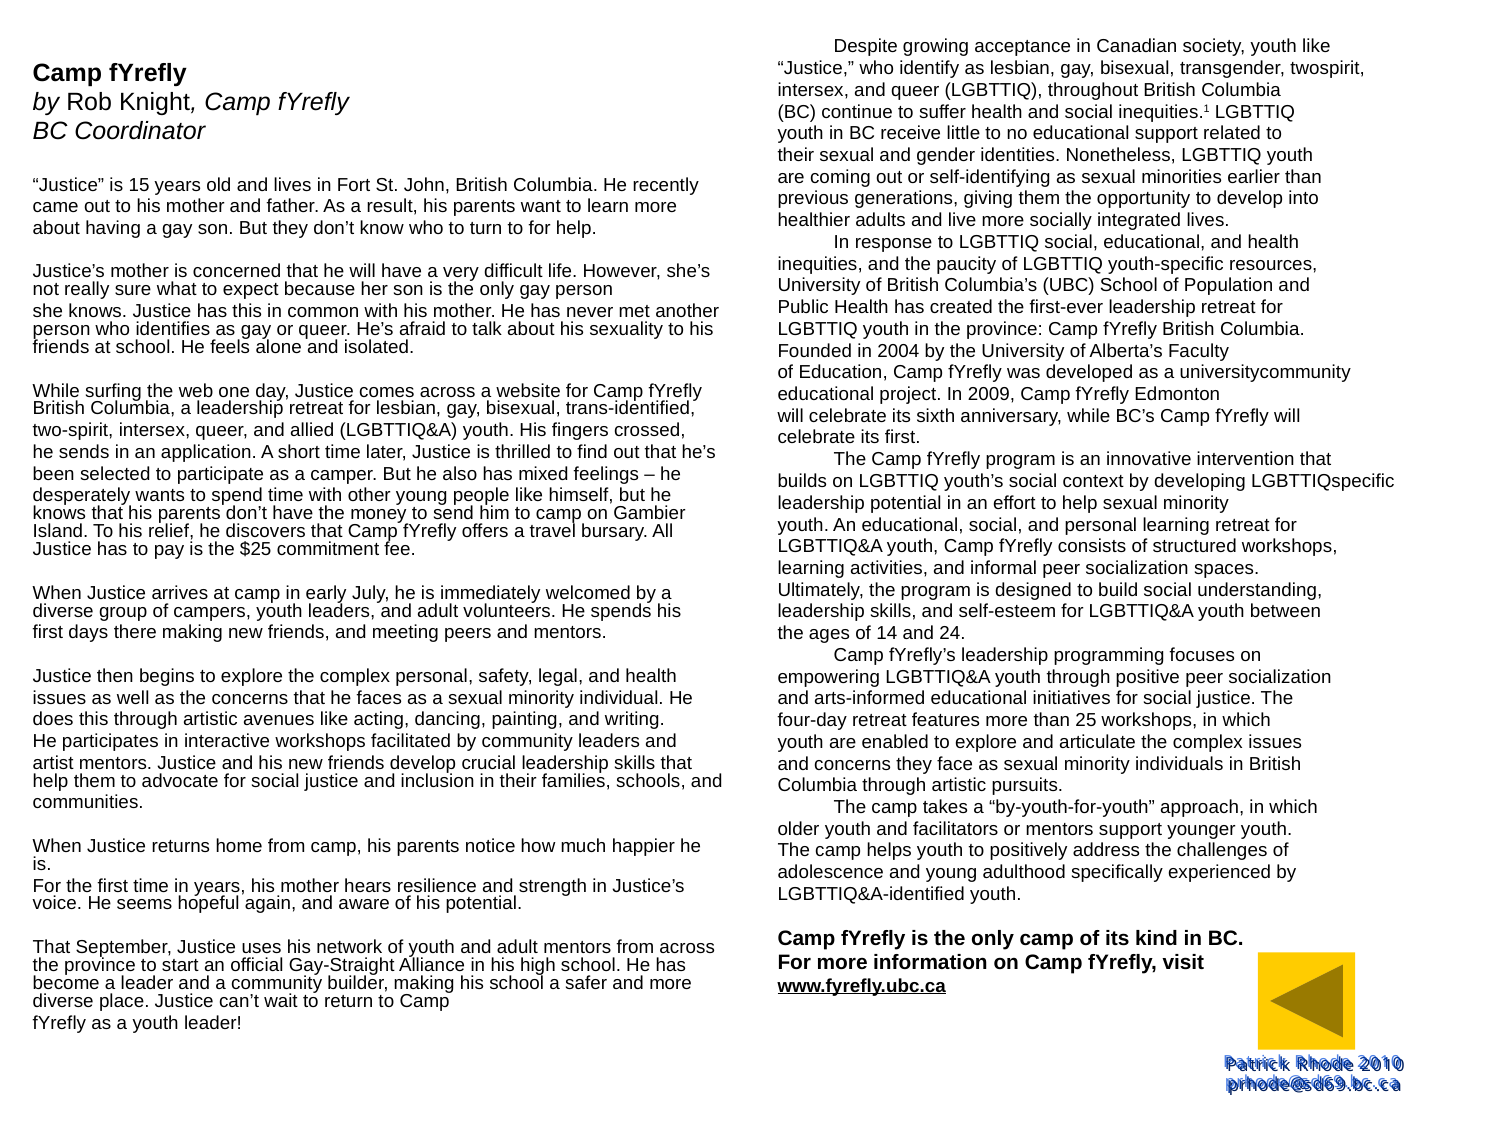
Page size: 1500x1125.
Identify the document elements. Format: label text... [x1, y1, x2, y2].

text_box [1257, 952, 1356, 1045]
picture [1125, 1046, 1500, 1105]
list Despite growing acceptance in Canadian society, youth like “Justice,” who identify as lesbian, gay, bisexual, transgender, twospirit, intersex, and queer (LGBTTIQ), throughout British Columbia (BC) continue to suffer health and social inequities.1 LGBTTIQ youth in BC receive little to no educational support related to their sexual and gender identities. Nonetheless, LGBTTIQ youth are coming out or self-identifying as sexual minorities earlier than previous generations, giving them the opportunity to develop into healthier adults and live more socially integrated lives. In response to LGBTTIQ social, educational, and health inequities, and the paucity of LGBTTIQ youth-specific resources, University of British Columbia’s (UBC) School of Population and Public Health has created the first-ever leadership retreat for LGBTTIQ youth in the province: Camp fYrefly British Columbia. Founded in 2004 by the University of Alberta’s Faculty of Education, Camp fYrefly was developed as a universitycommunity educational project. In 2009, Camp fYrefly Edmonton will celebrate its sixth anniversary, while BC’s Camp fYrefly will celebrate its first. The Camp fYrefly program is an innovative intervention that builds on LGBTTIQ youth’s social context by developing LGBTTIQspecific leadership potential in an effort to help sexual minority youth. An educational, social, and personal learning retreat for LGBTTIQ&A youth, Camp fYrefly consists of structured workshops, learning activities, and informal peer socialization spaces. Ultimately, the program is designed to build social understanding, leadership skills, and self-esteem for LGBTTIQ&A youth between the ages of 14 and 24. Camp fYrefly’s leadership programming focuses on empowering LGBTTIQ&A youth through positive peer socialization and arts-informed educational initiatives for social justice. The four-day retreat features more than 25 workshops, in which youth are enabled to explore and articulate the complex issues and concerns they face as sexual minority individuals in British Columbia through artistic pursuits. The camp takes a “by-youth-for-youth” approach, in which older youth and facilitators or mentors support younger youth. The camp helps youth to positively address the challenges of adolescence and young adulthood specifically experienced by LGBTTIQ&A-identified youth. Camp fYrefly is the only camp of its kind in BC. For more information on Camp fYrefly, visit www.fyrefly.ubc.ca [762, 30, 1471, 1071]
list Camp fYrefly by Rob Knight, Camp fYrefly BC Coordinator “Justice” is 15 years old and lives in Fort St. John, British Columbia. He recently came out to his mother and father. As a result, his parents want to learn more about having a gay son. But they don’t know who to turn to for help. Justice’s mother is concerned that he will have a very difficult life. However, she’s not really sure what to expect because her son is the only gay person she knows. Justice has this in common with his mother. He has never met another person who identifies as gay or queer. He’s afraid to talk about his sexuality to his friends at school. He feels alone and isolated. While surfing the web one day, Justice comes across a website for Camp fYrefly British Columbia, a leadership retreat for lesbian, gay, bisexual, trans-identified, two-spirit, intersex, queer, and allied (LGBTTIQ&A) youth. His fingers crossed, he sends in an application. A short time later, Justice is thrilled to find out that he’s been selected to participate as a camper. But he also has mixed feelings – he desperately wants to spend time with other young people like himself, but he knows that his parents don’t have the money to send him to camp on Gambier Island. To his relief, he discovers that Camp fYrefly offers a travel bursary. All Justice has to pay is the $25 commitment fee. When Justice arrives at camp in early July, he is immediately welcomed by a diverse group of campers, youth leaders, and adult volunteers. He spends his first days there making new friends, and meeting peers and mentors. Justice then begins to explore the complex personal, safety, legal, and health issues as well as the concerns that he faces as a sexual minority individual. He does this through artistic avenues like acting, dancing, painting, and writing. He participates in interactive workshops facilitated by community leaders and artist mentors. Justice and his new friends develop crucial leadership skills that help them to advocate for social justice and inclusion in their families, schools, and communities. When Justice returns home from camp, his parents notice how much happier he is. For the first time in years, his mother hears resilience and strength in Justice’s voice. He seems hopeful again, and aware of his potential. That September, Justice uses his network of youth and adult mentors from across the province to start an official Gay-Straight Alliance in his high school. He has become a leader and a community builder, making his school a safer and more diverse place. Justice can’t wait to return to Camp fYrefly as a youth leader! [17, 54, 738, 1125]
